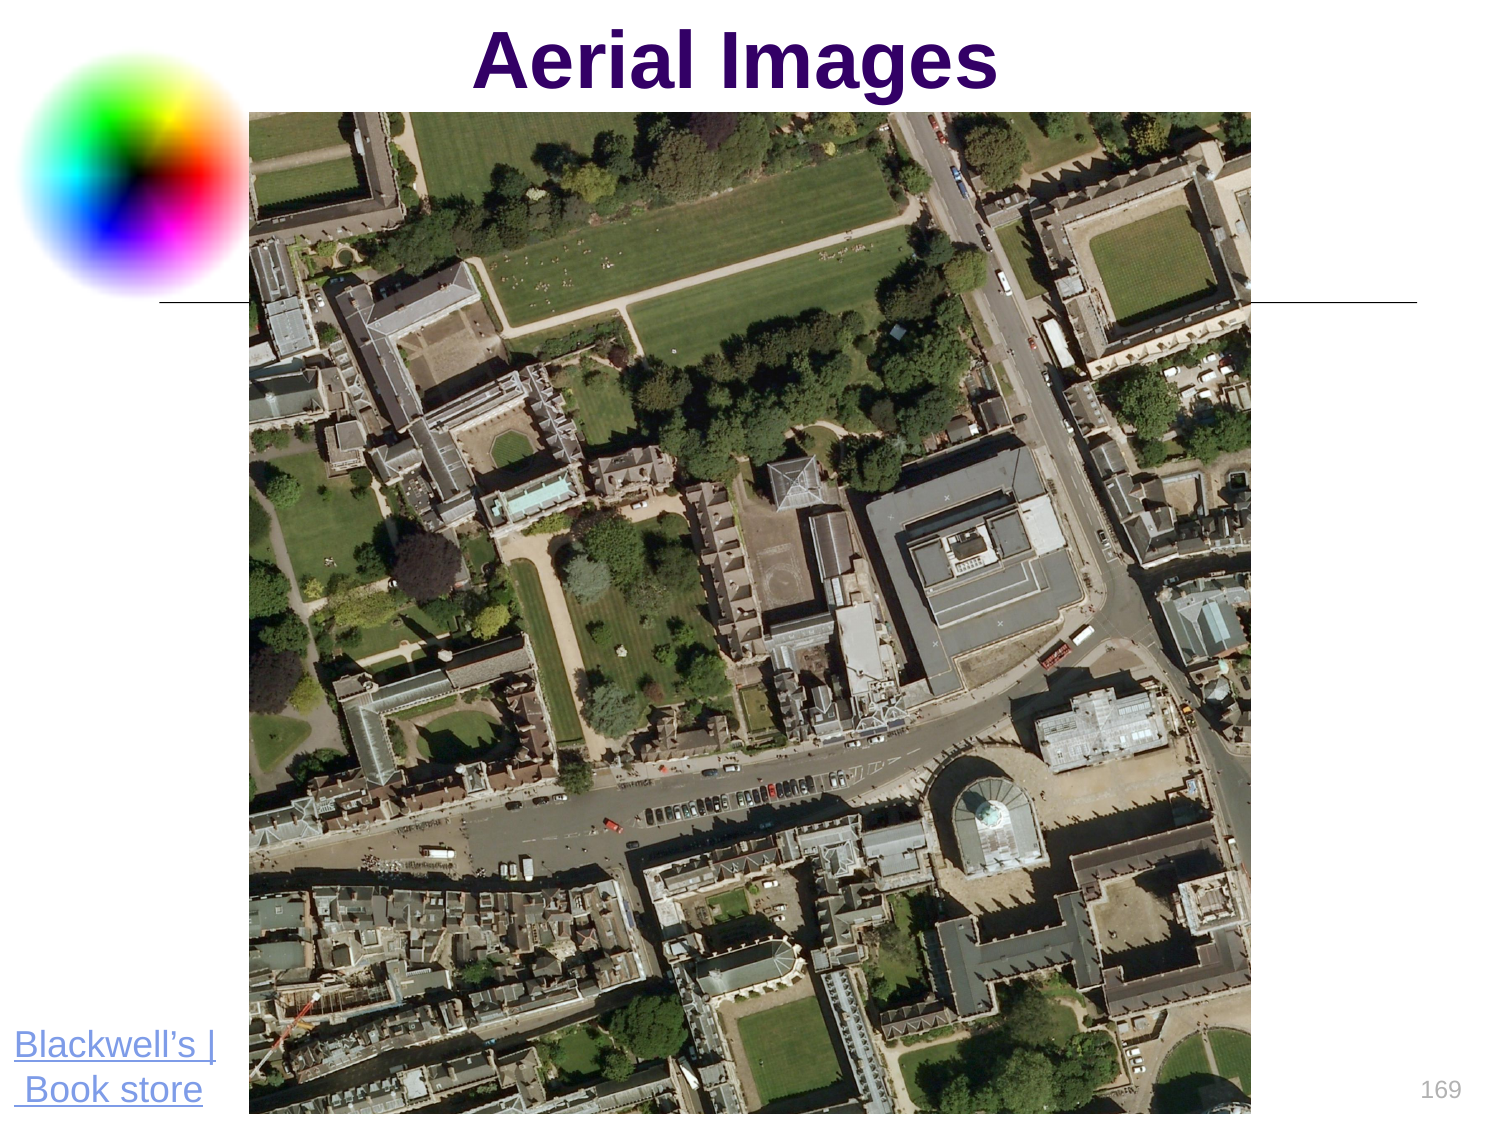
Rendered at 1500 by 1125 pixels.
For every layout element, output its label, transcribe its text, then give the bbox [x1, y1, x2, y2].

picture [0, 42, 1251, 1114]
slide_number 168 [1253, 1058, 1478, 1119]
title Aerial Images [71, 0, 1400, 113]
text_box Blackwell’s | Book store‎ [0, 1012, 232, 1125]
